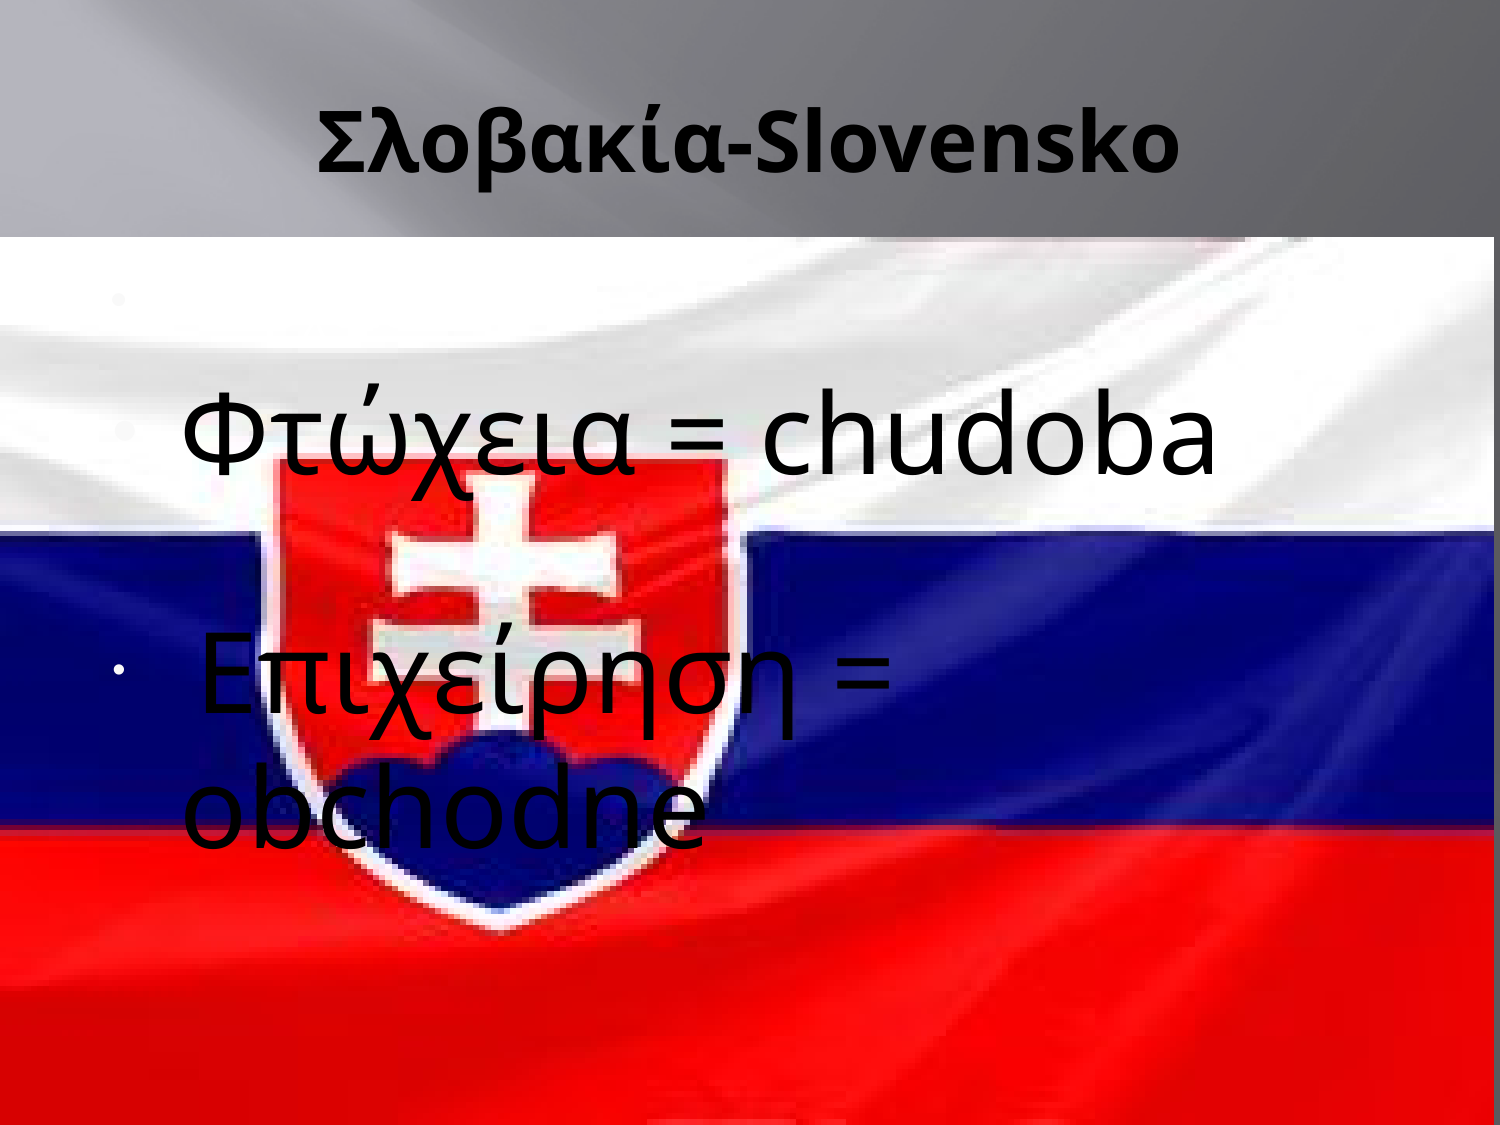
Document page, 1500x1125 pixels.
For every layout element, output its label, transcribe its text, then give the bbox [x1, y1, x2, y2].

title Σλοβακία-Slovensko [75, 45, 1425, 233]
picture [0, 237, 1494, 1125]
